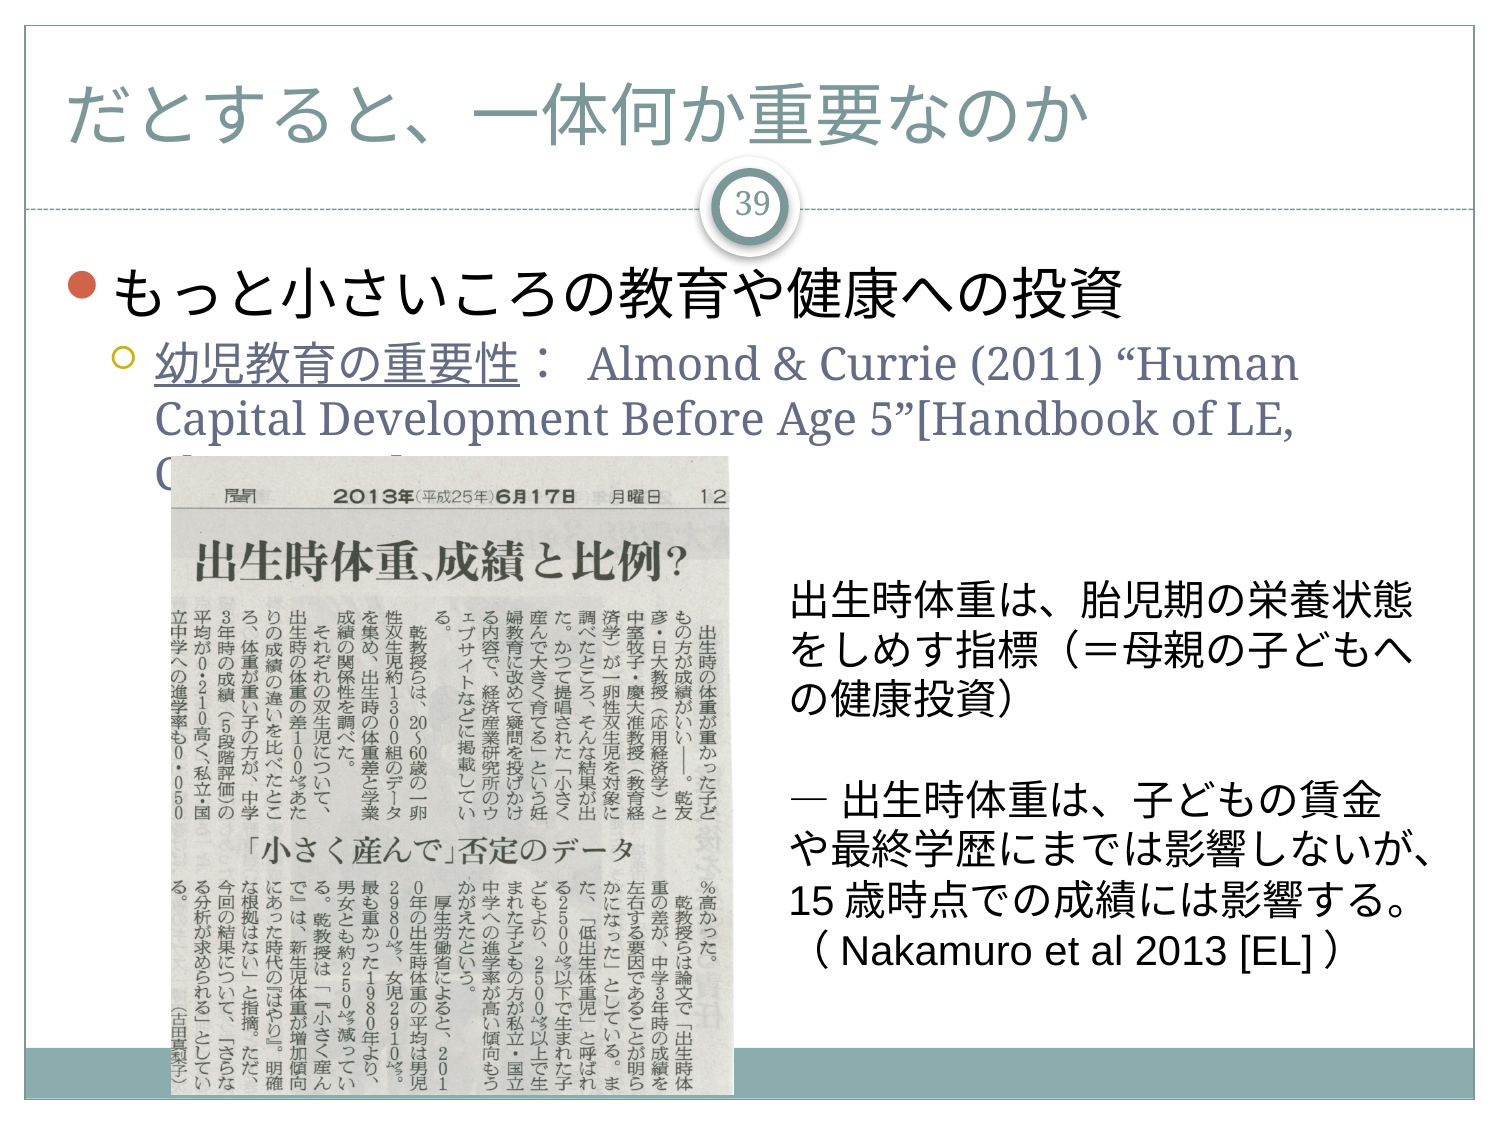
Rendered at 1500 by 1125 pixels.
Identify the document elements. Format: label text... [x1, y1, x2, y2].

text_box 出生時体重は、胎児期の栄養状態をしめす指標（＝母親の子どもへの健康投資） ―出生時体重は、子どもの賃金や最終学歴にまでは影響しないが、15歳時点での成績には影響する。 （Nakamuro et al 2013 [EL]） [773, 565, 1436, 981]
slide_number 39 [715, 168, 791, 241]
picture [170, 455, 734, 1095]
list もっと小さいころの教育や健康への投資 幼児教育の重要性： Almond & Currie (2011) “Human Capital Development Before Age 5”[Handbook of LE, Chapter 15] [49, 250, 1445, 1001]
title だとすると、一体何か重要なのか [49, 37, 1450, 162]
